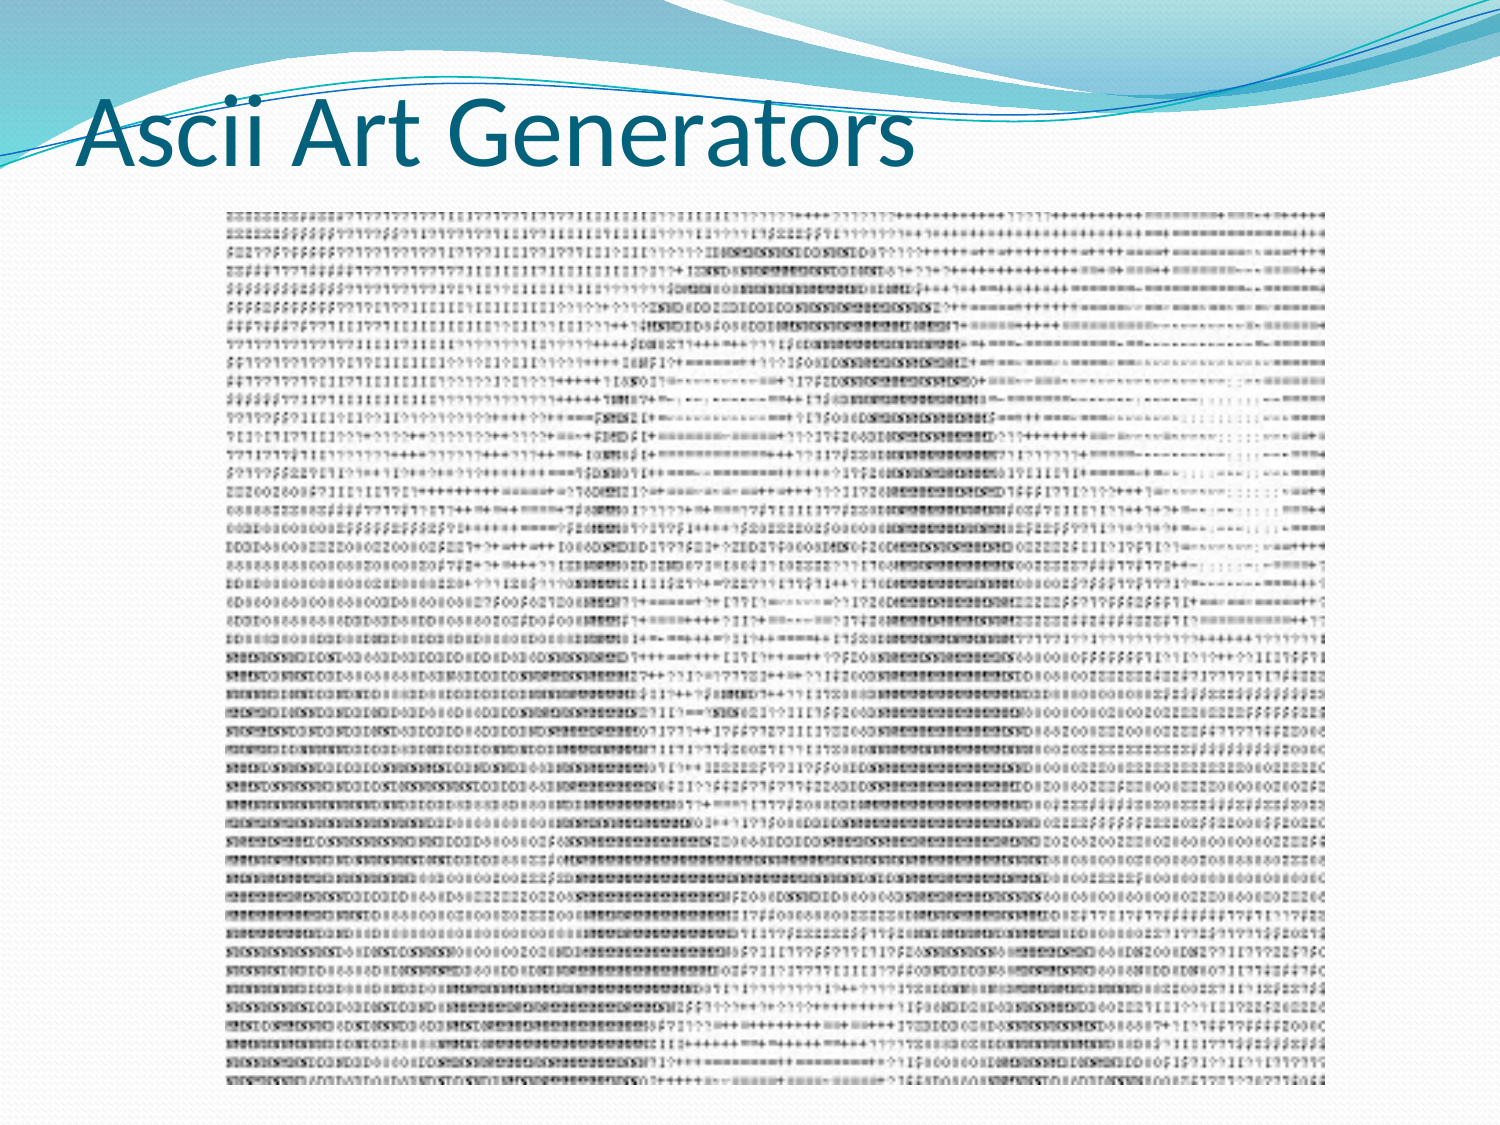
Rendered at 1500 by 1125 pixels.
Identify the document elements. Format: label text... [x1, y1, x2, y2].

picture [224, 212, 1326, 1085]
title Ascii Art Generators [75, 0, 1425, 188]
